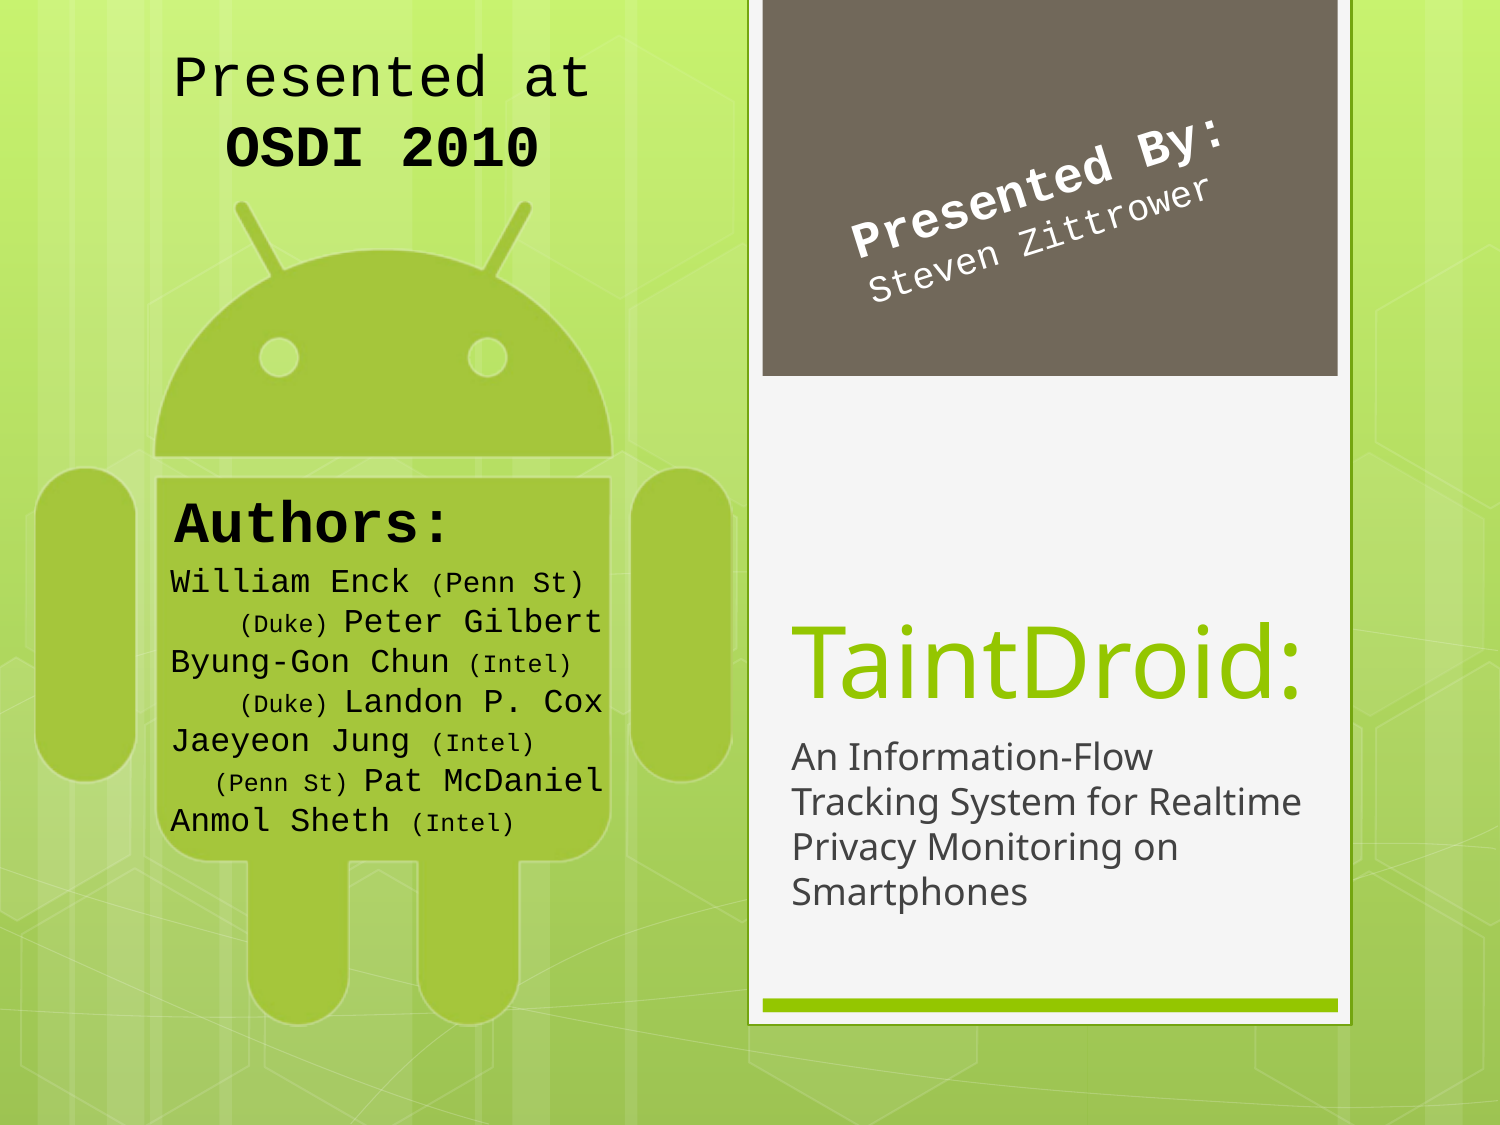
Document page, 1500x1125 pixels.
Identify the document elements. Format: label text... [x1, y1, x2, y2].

title TaintDroid: [776, 444, 1326, 727]
text_box Presented at OSDI 2010 [127, 30, 639, 186]
subtitle An Information-Flow Tracking System for Realtime Privacy Monitoring on Smartphones [776, 725, 1320, 933]
text_box Presented By: Steven Zittrower [827, 79, 1274, 324]
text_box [159, 476, 604, 850]
picture [34, 201, 733, 1027]
